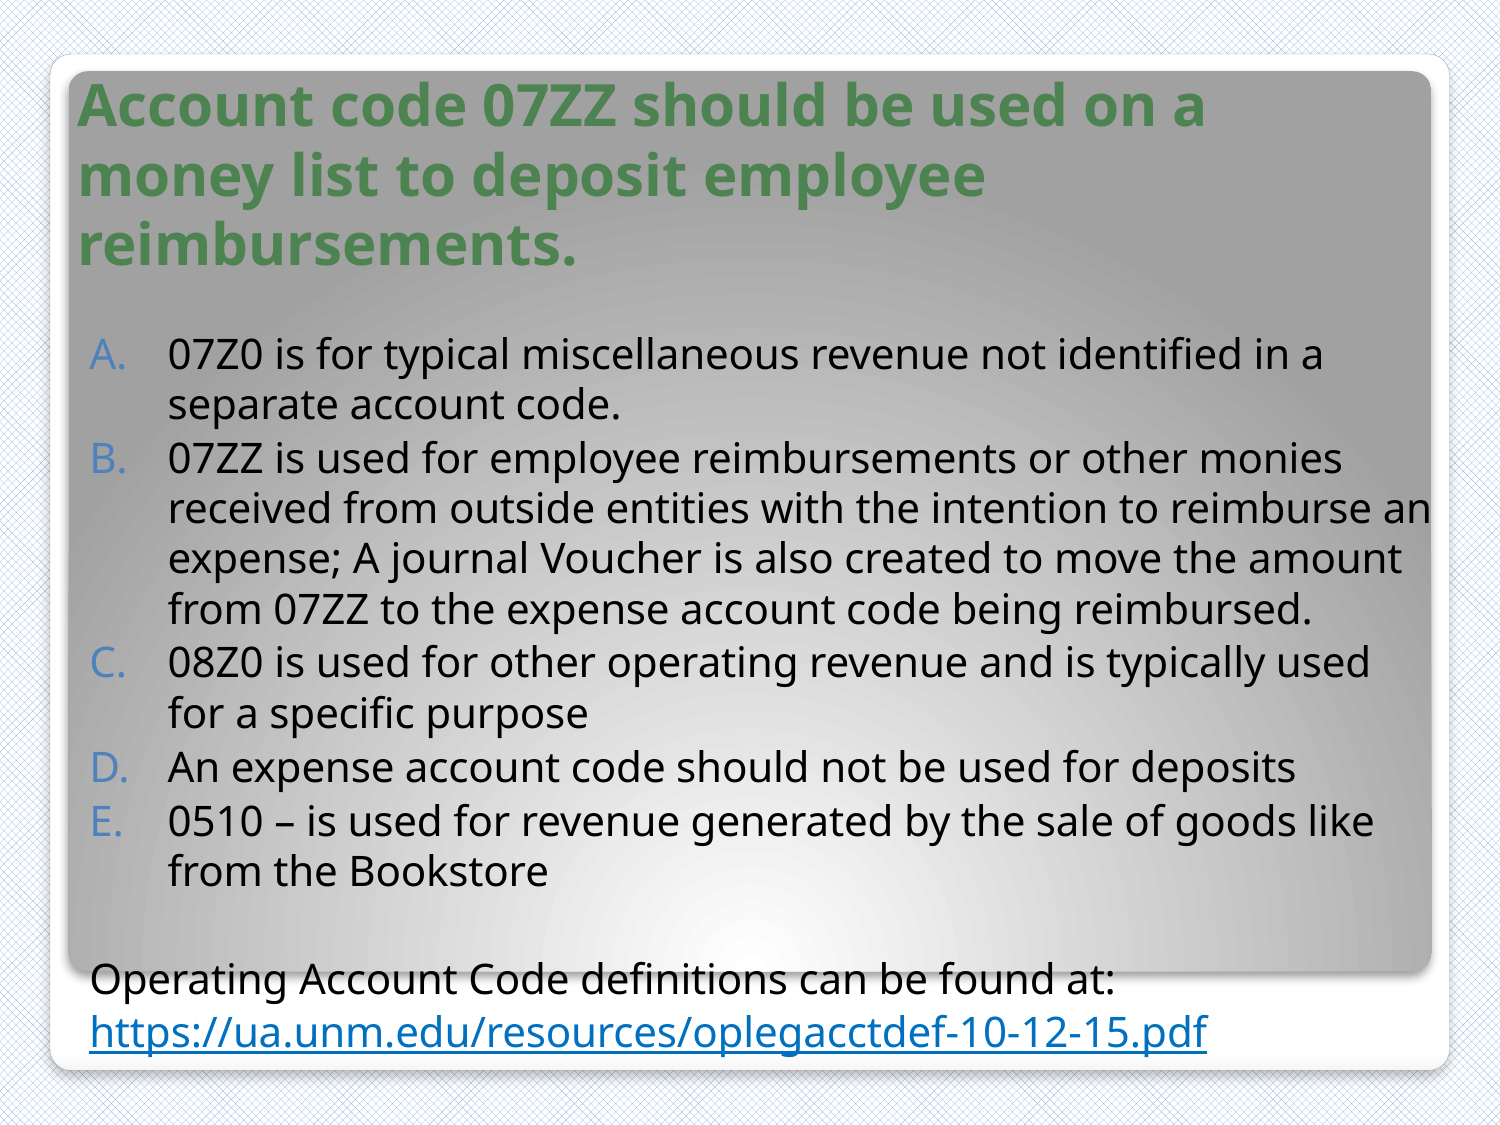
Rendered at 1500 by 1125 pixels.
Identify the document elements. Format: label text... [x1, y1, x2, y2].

title Account code 07ZZ should be used on a money list to deposit employee reimbursements. [62, 75, 1405, 285]
list 07Z0 is for typical miscellaneous revenue not identified in a separate account code. 07ZZ is used for employee reimbursements or other monies received from outside entities with the intention to reimburse an expense; A journal Voucher is also created to move the amount from 07ZZ to the expense account code being reimbursed. 08Z0 is used for other operating revenue and is typically used for a specific purpose An expense account code should not be used for deposits 0510 – is used for revenue generated by the sale of goods like from the Bookstore Operating Account Code definitions can be found at: https://ua.unm.edu/resources/oplegacctdef-10-12-15.pdf [59, 312, 1447, 1088]
